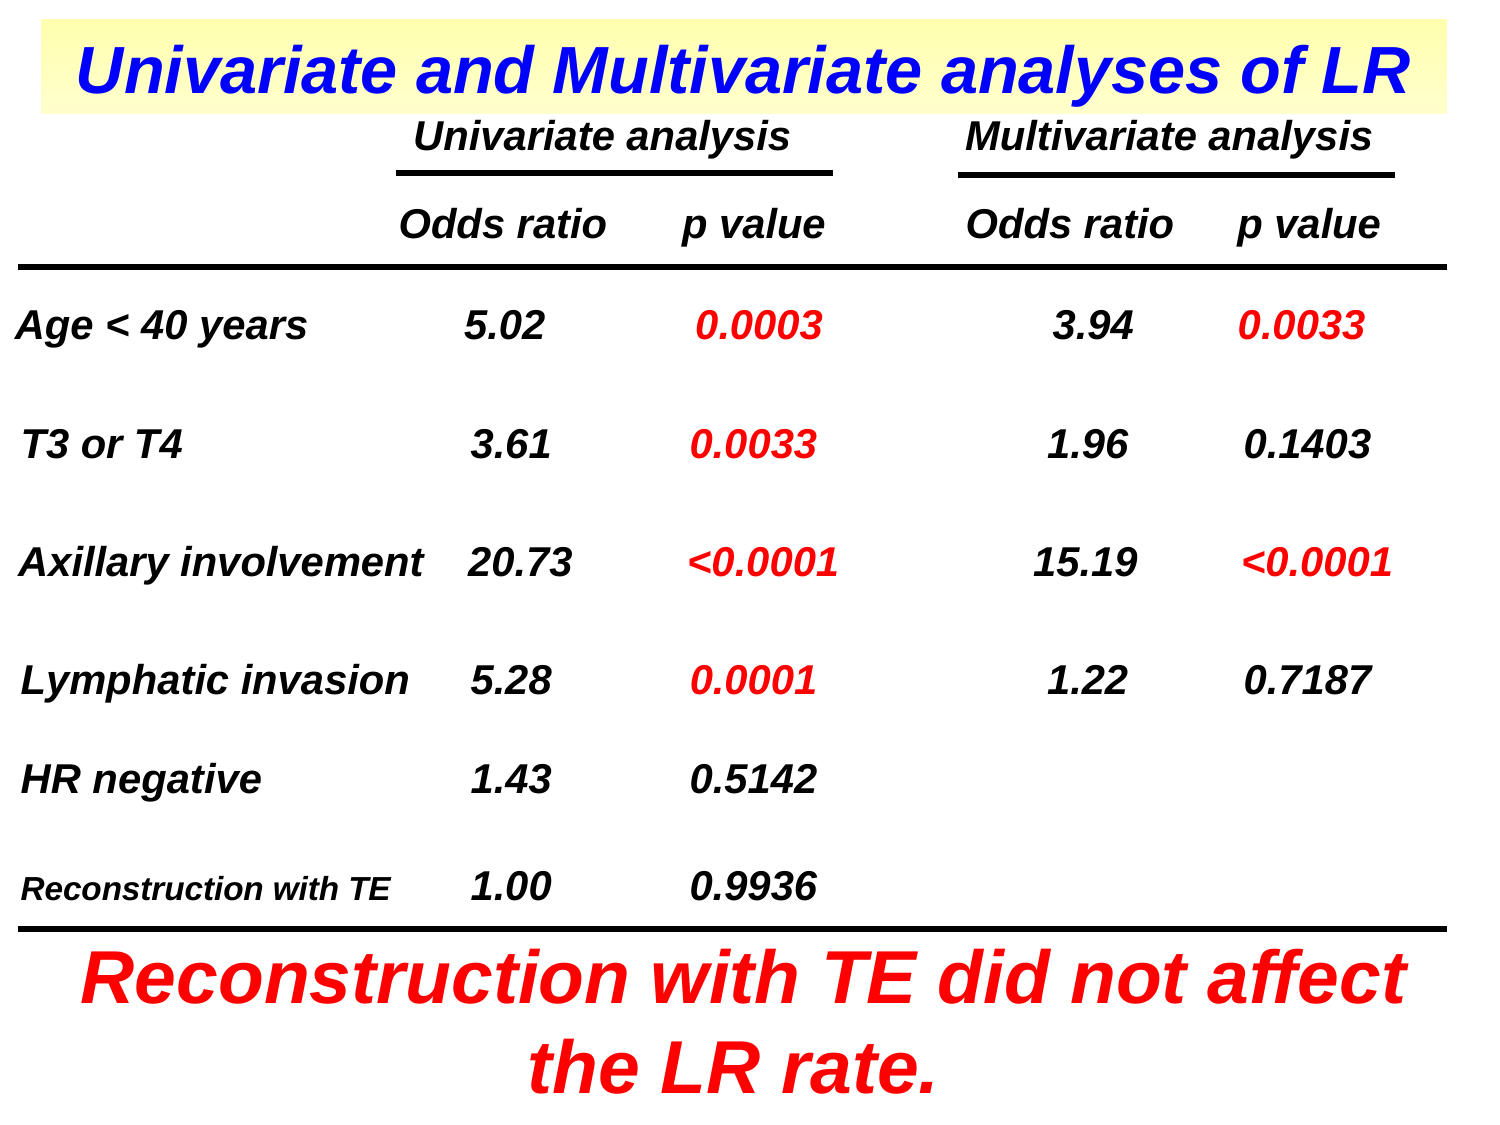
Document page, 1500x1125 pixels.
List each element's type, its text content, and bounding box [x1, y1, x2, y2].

text_box p value [667, 189, 857, 255]
text_box Reconstruction with TE did not affect the LR rate. [17, 920, 1471, 1116]
text_box Age < 40 years 5.02 0.0003 3.94 0.0033 [0, 290, 1460, 356]
text_box Odds ratio [383, 189, 656, 255]
text_box Odds ratio [950, 189, 1222, 255]
text_box Axillary involvement 20.73 <0.0001 15.19 <0.0001 [3, 527, 1451, 592]
text_box T3 or T4 3.61 0.0033 1.96 0.1403 [5, 408, 1453, 474]
text_box Univariate analysis [348, 101, 857, 167]
text_box Univariate and Multivariate analyses of LR [41, 19, 1447, 114]
text_box Reconstruction with TE 1.00 0.9936 [5, 851, 959, 916]
text_box Lymphatic invasion 5.28 0.0001 1.22 0.7187 [5, 645, 1459, 710]
text_box p value [1222, 189, 1412, 255]
text_box Multivariate analysis [903, 101, 1436, 167]
text_box HR negative 1.43 0.5142 [5, 744, 987, 810]
